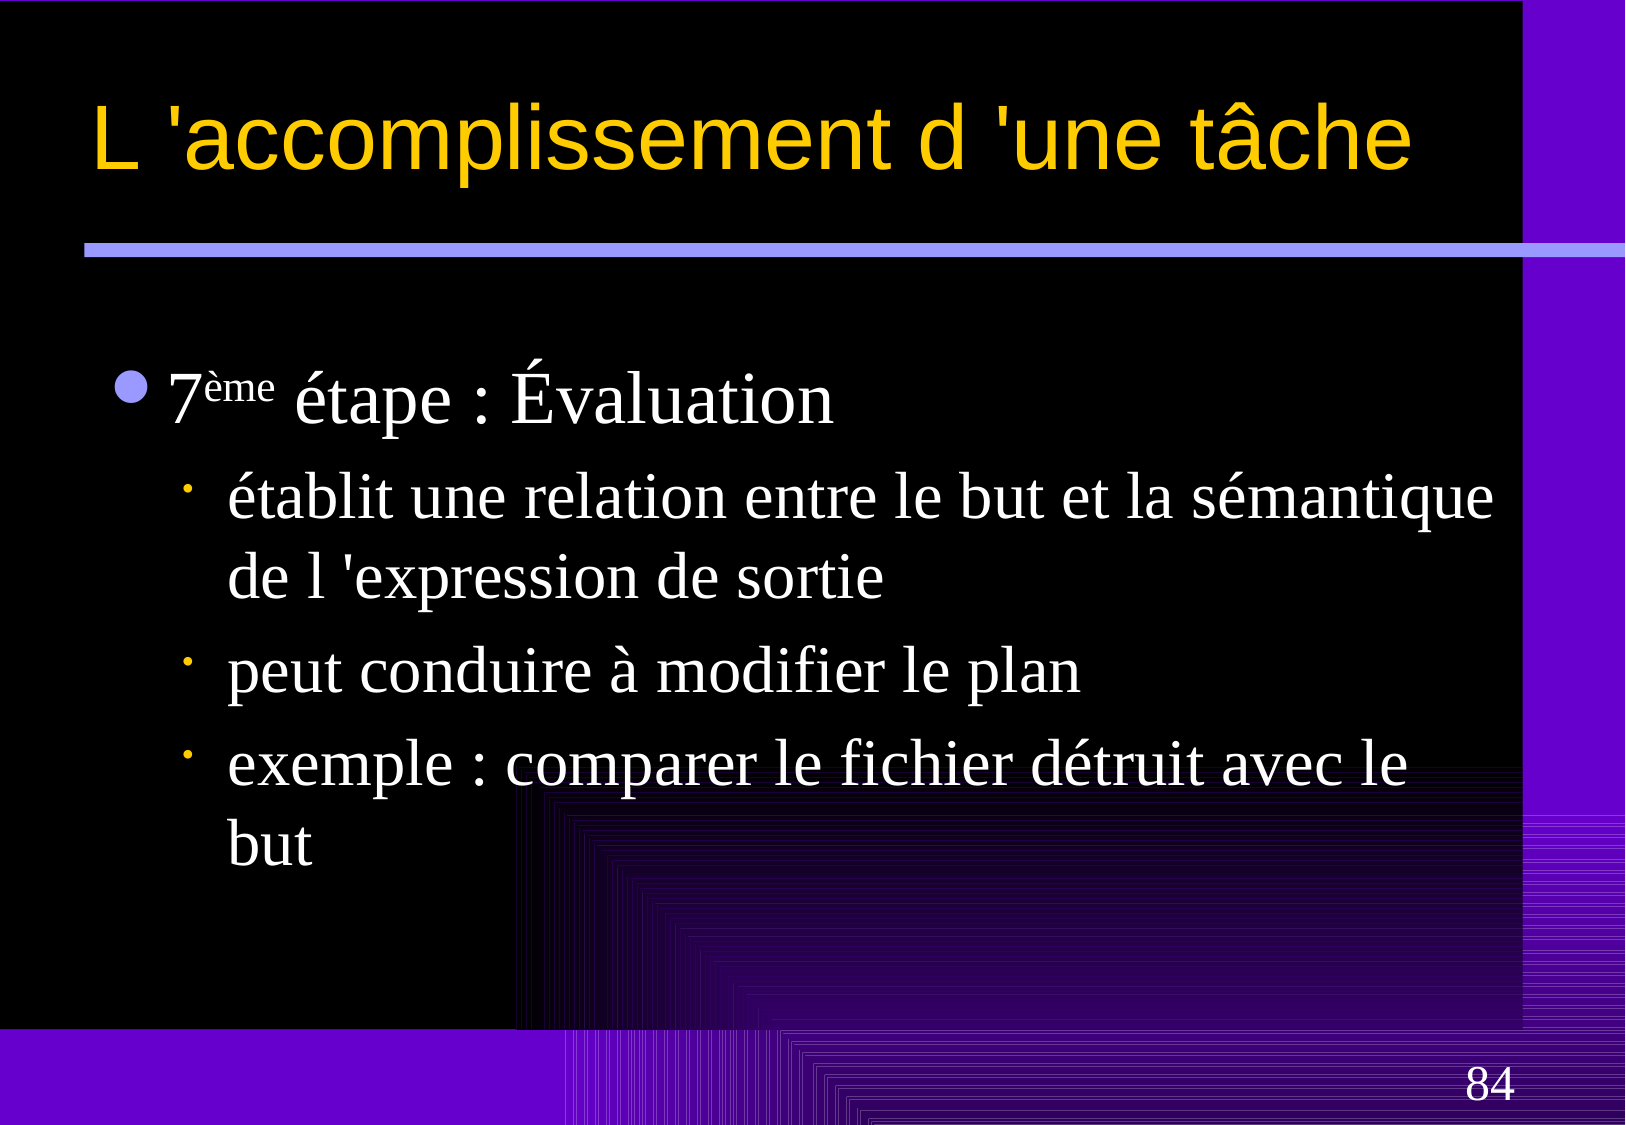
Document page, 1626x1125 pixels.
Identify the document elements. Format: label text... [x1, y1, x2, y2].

list 7ème étape : Évaluation établit une relation entre le but et la sémantique de l 'expression de sortie peut conduire à modifier le plan exemple : comparer le fichier détruit avec le but [94, 341, 1525, 1000]
title L 'accomplissement d 'une tâche [75, 37, 1571, 196]
slide_number 84 [1450, 1042, 1625, 1118]
